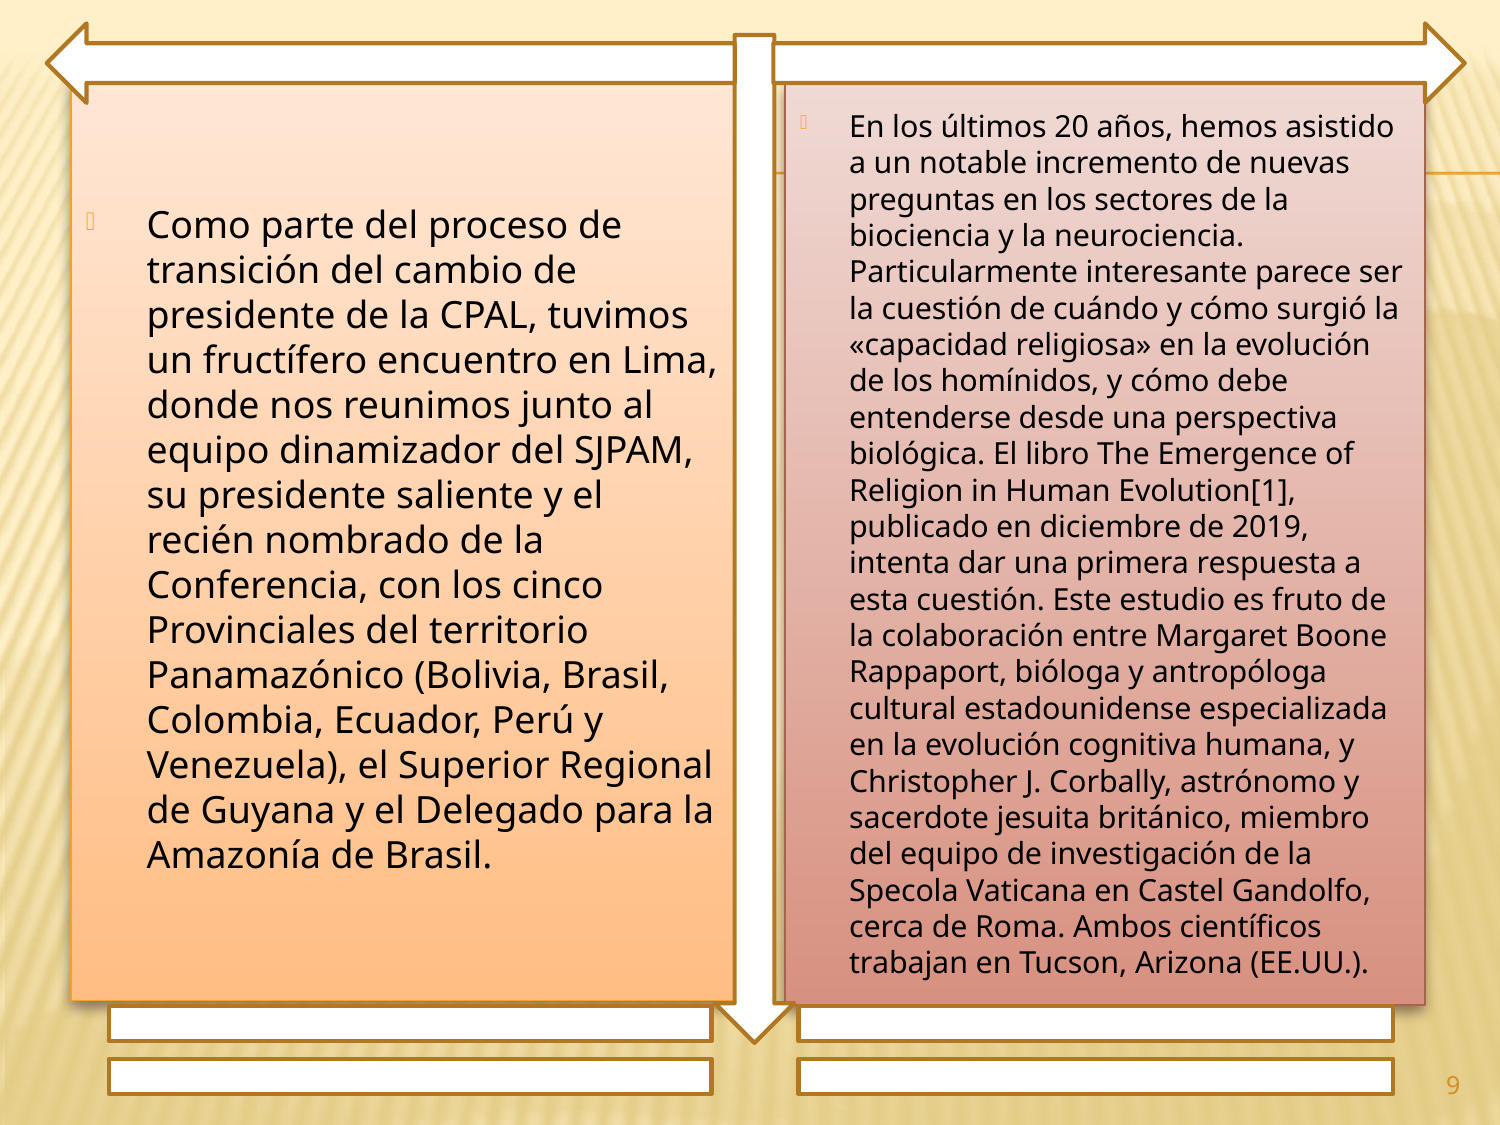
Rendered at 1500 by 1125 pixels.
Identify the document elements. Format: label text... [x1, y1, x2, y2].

text_box [796, 1004, 1395, 1043]
text_box [44, 21, 737, 105]
slide_number 9 [1350, 1062, 1475, 1103]
text_box [796, 1057, 1395, 1096]
text_box [107, 1004, 714, 1043]
list En los últimos 20 años, hemos asistido a un notable incremento de nuevas preguntas en los sectores de la biociencia y la neurociencia. Particularmente interesante parece ser la cuestión de cuándo y cómo surgió la «capacidad religiosa» en la evolución de los homínidos, y cómo debe entenderse desde una perspectiva biológica. El libro The Emergence of Religion in Human Evolution[1], publicado en diciembre de 2019, intenta dar una primera respuesta a esta cuestión. Este estudio es fruto de la colaboración entre Margaret Boone Rappaport, bióloga y antropóloga cultural estadounidense especializada en la evolución cognitiva humana, y Christopher J. Corbally, astrónomo y sacerdote jesuita británico, miembro del equipo de investigación de la Specola Vaticana en Castel Gandolfo, cerca de Roma. Ambos científicos trabajan en Tucson, Arizona (EE.UU.). [784, 86, 1426, 1006]
text_box [712, 32, 797, 1046]
list Como parte del proceso de transición del cambio de presidente de la CPAL, tuvimos un fructífero encuentro en Lima, donde nos reunimos junto al equipo dinamizador del SJPAM, su presidente saliente y el recién nombrado de la Conferencia, con los cinco Provinciales del territorio Panamazónico (Bolivia, Brasil, Colombia, Ecuador, Perú y Venezuela), el Superior Regional de Guyana y el Delegado para la Amazonía de Brasil. [70, 86, 732, 1001]
text_box [771, 21, 1467, 105]
text_box [107, 1057, 714, 1096]
